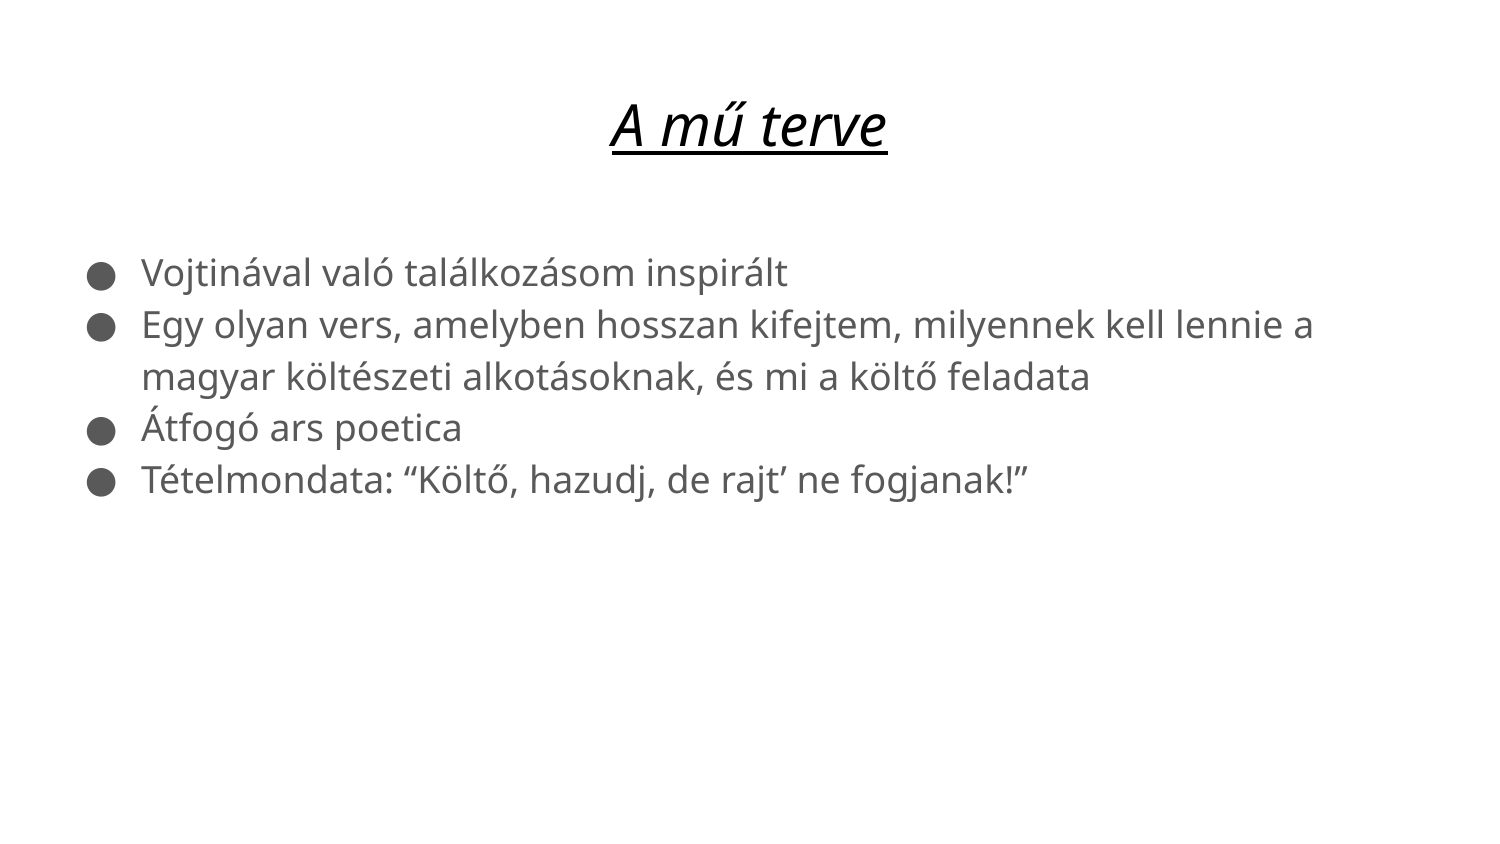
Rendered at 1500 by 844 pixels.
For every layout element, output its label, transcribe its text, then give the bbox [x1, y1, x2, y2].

list Vojtinával való találkozásom inspirált Egy olyan vers, amelyben hosszan kifejtem, milyennek kell lennie a magyar költészeti alkotásoknak, és mi a költő feladata Átfogó ars poetica Tételmondata: “Költő, hazudj, de rajt’ ne fogjanak!” [51, 227, 1449, 788]
title A mű terve [51, 72, 1449, 167]
